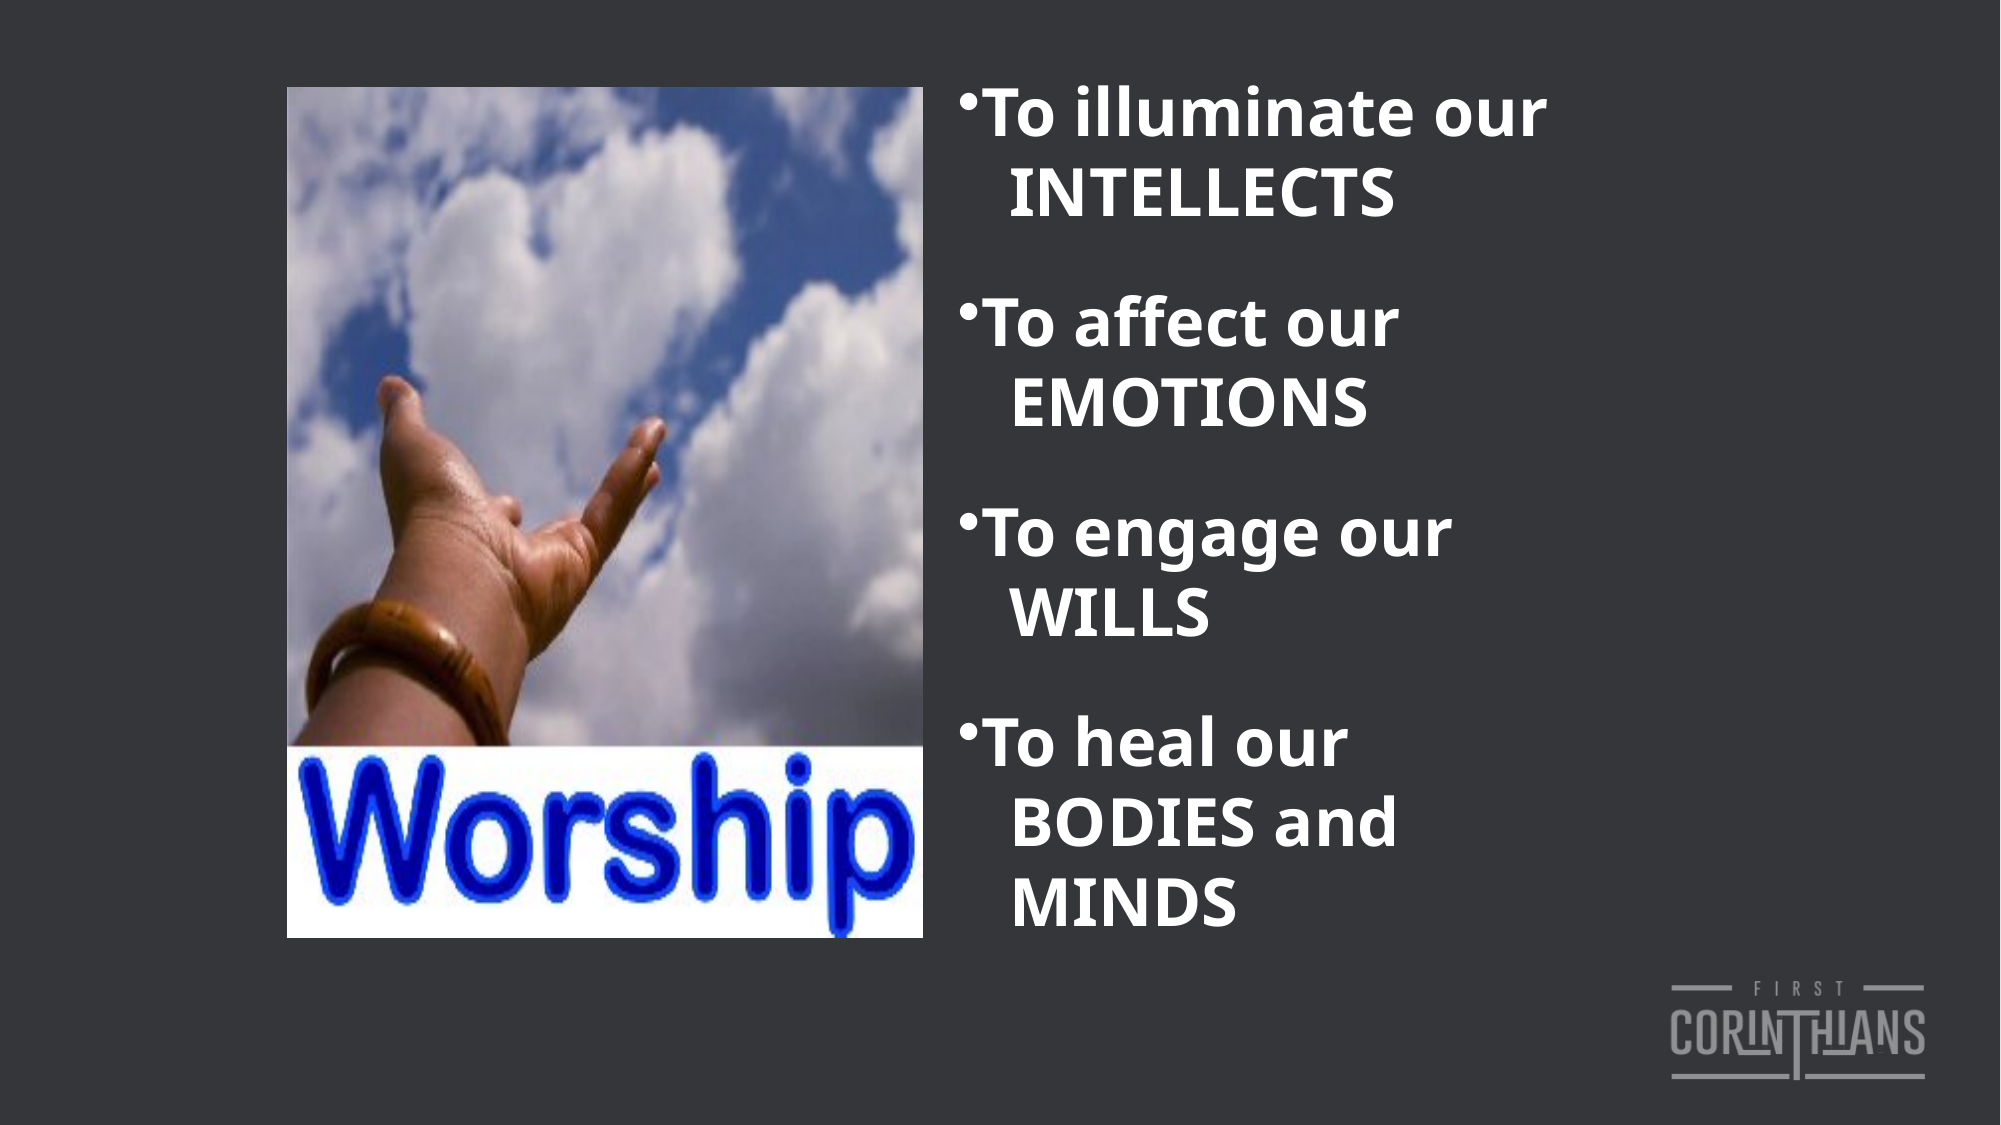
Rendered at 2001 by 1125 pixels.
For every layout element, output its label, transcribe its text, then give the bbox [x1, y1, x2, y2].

picture [0, 0, 2001, 1125]
text_box To illuminate our INTELLECTS To affect our EMOTIONS To engage our WILLS To heal our BODIES and MINDS [950, 62, 1786, 947]
